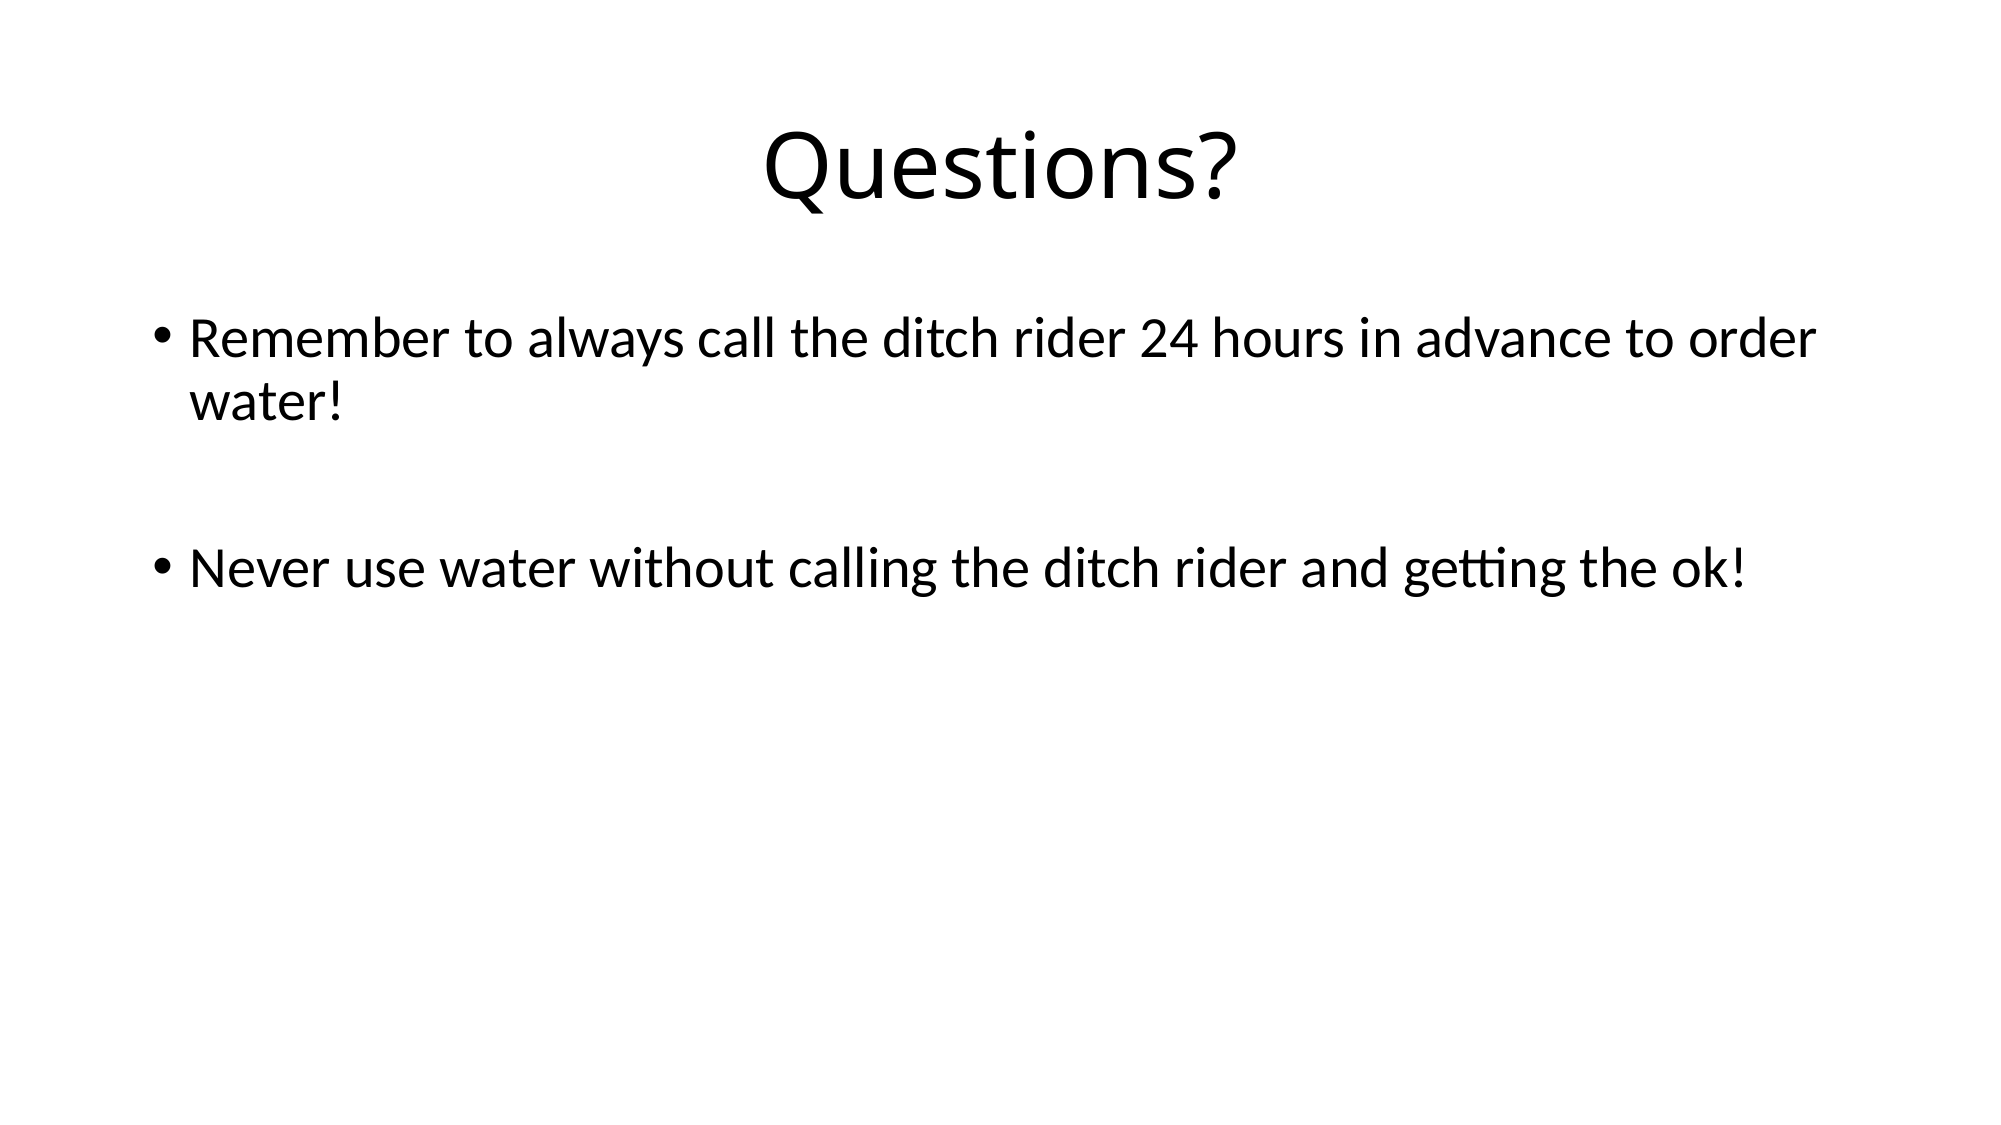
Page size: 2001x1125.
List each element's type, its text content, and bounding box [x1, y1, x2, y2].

title Questions? [137, 59, 1863, 278]
list Remember to always call the ditch rider 24 hours in advance to order water! Never use water without calling the ditch rider and getting the ok! [137, 299, 1863, 1014]
